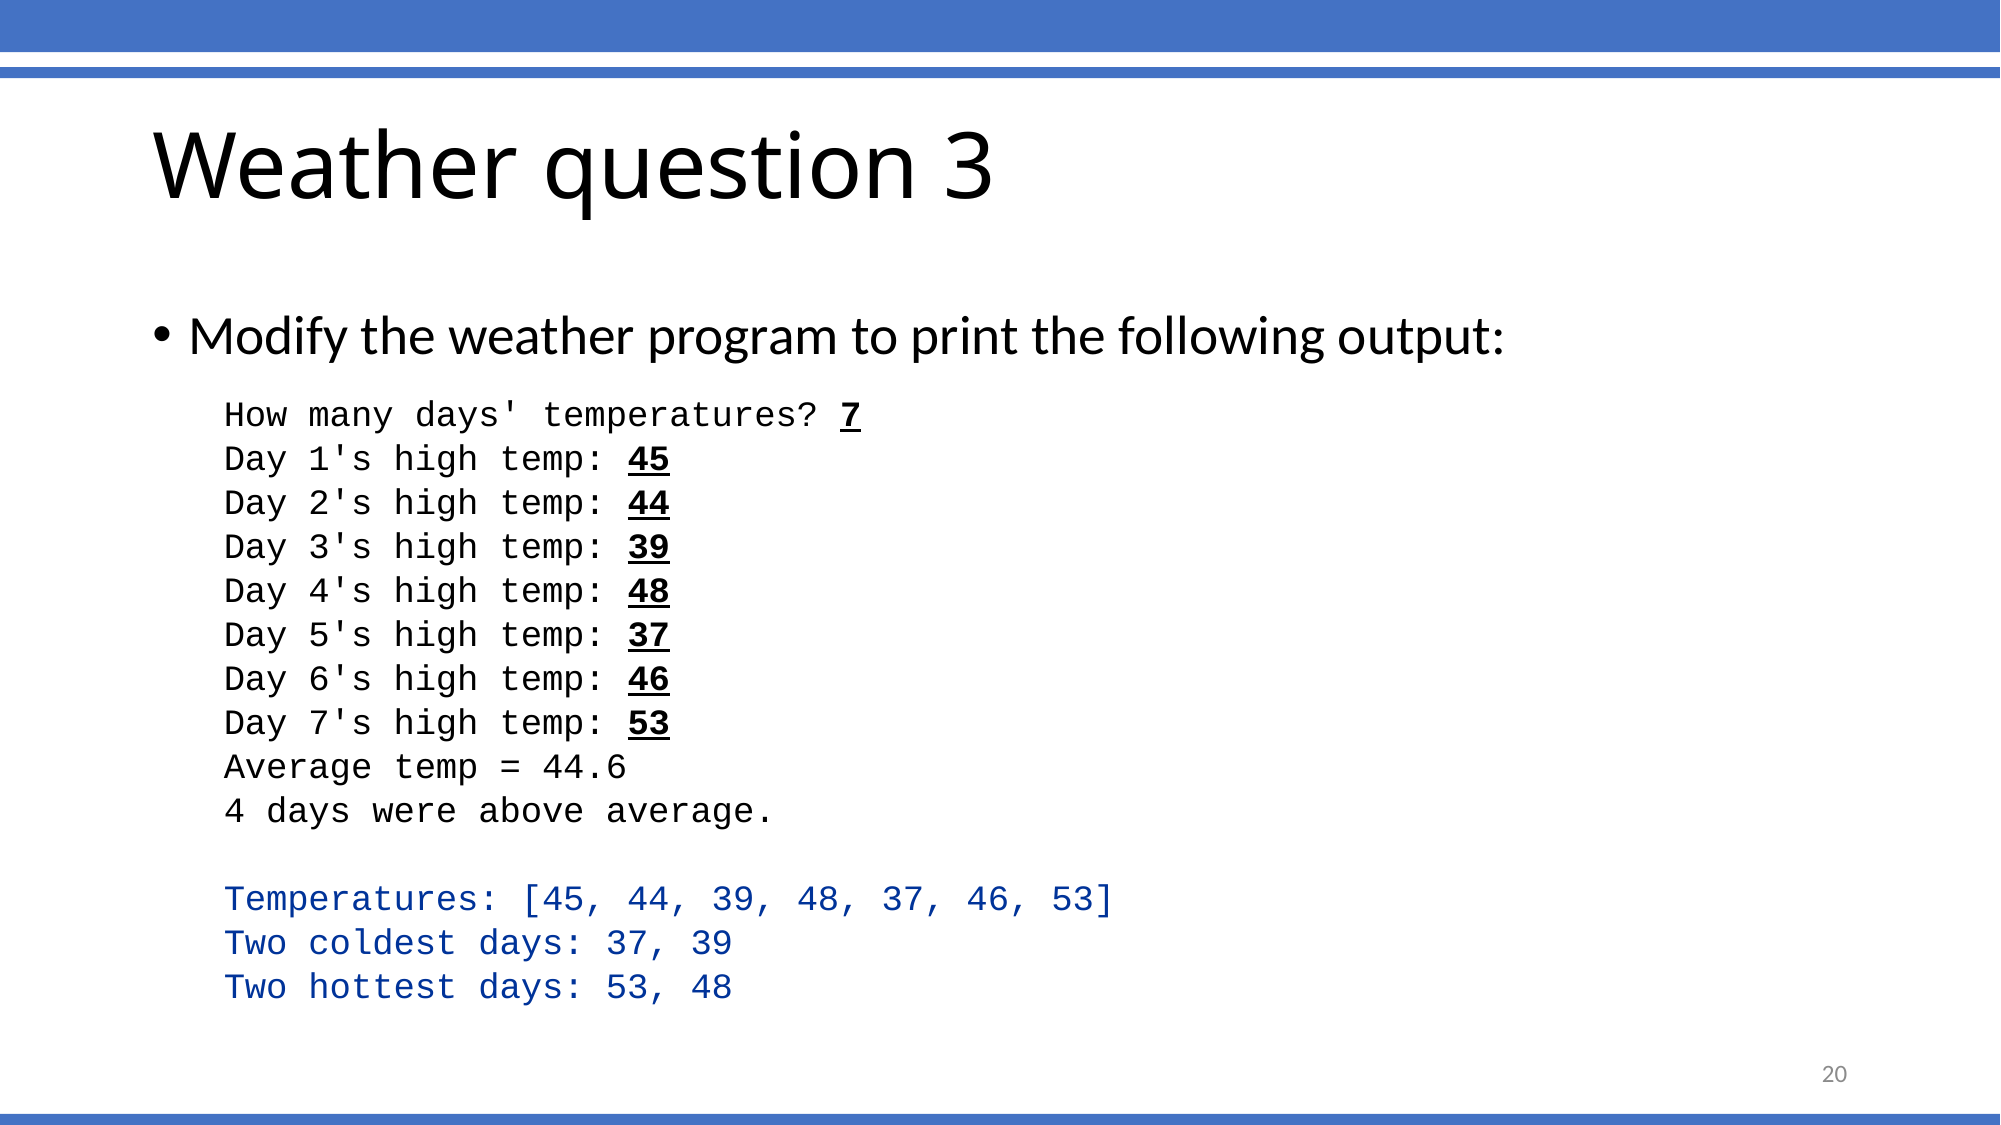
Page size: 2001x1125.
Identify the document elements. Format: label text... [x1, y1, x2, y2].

title Weather question 3 [137, 59, 1863, 278]
list Modify the weather program to print the following output: How many days' temperatures? 7 Day 1's high temp: 45 Day 2's high temp: 44 Day 3's high temp: 39 Day 4's high temp: 48 Day 5's high temp: 37 Day 6's high temp: 46 Day 7's high temp: 53 Average temp = 44.6 4 days were above average. Temperatures: [45, 44, 39, 48, 37, 46, 53] Two coldest days: 37, 39 Two hottest days: 53, 48 [137, 299, 1863, 1014]
slide_number 20 [1412, 1042, 1863, 1103]
